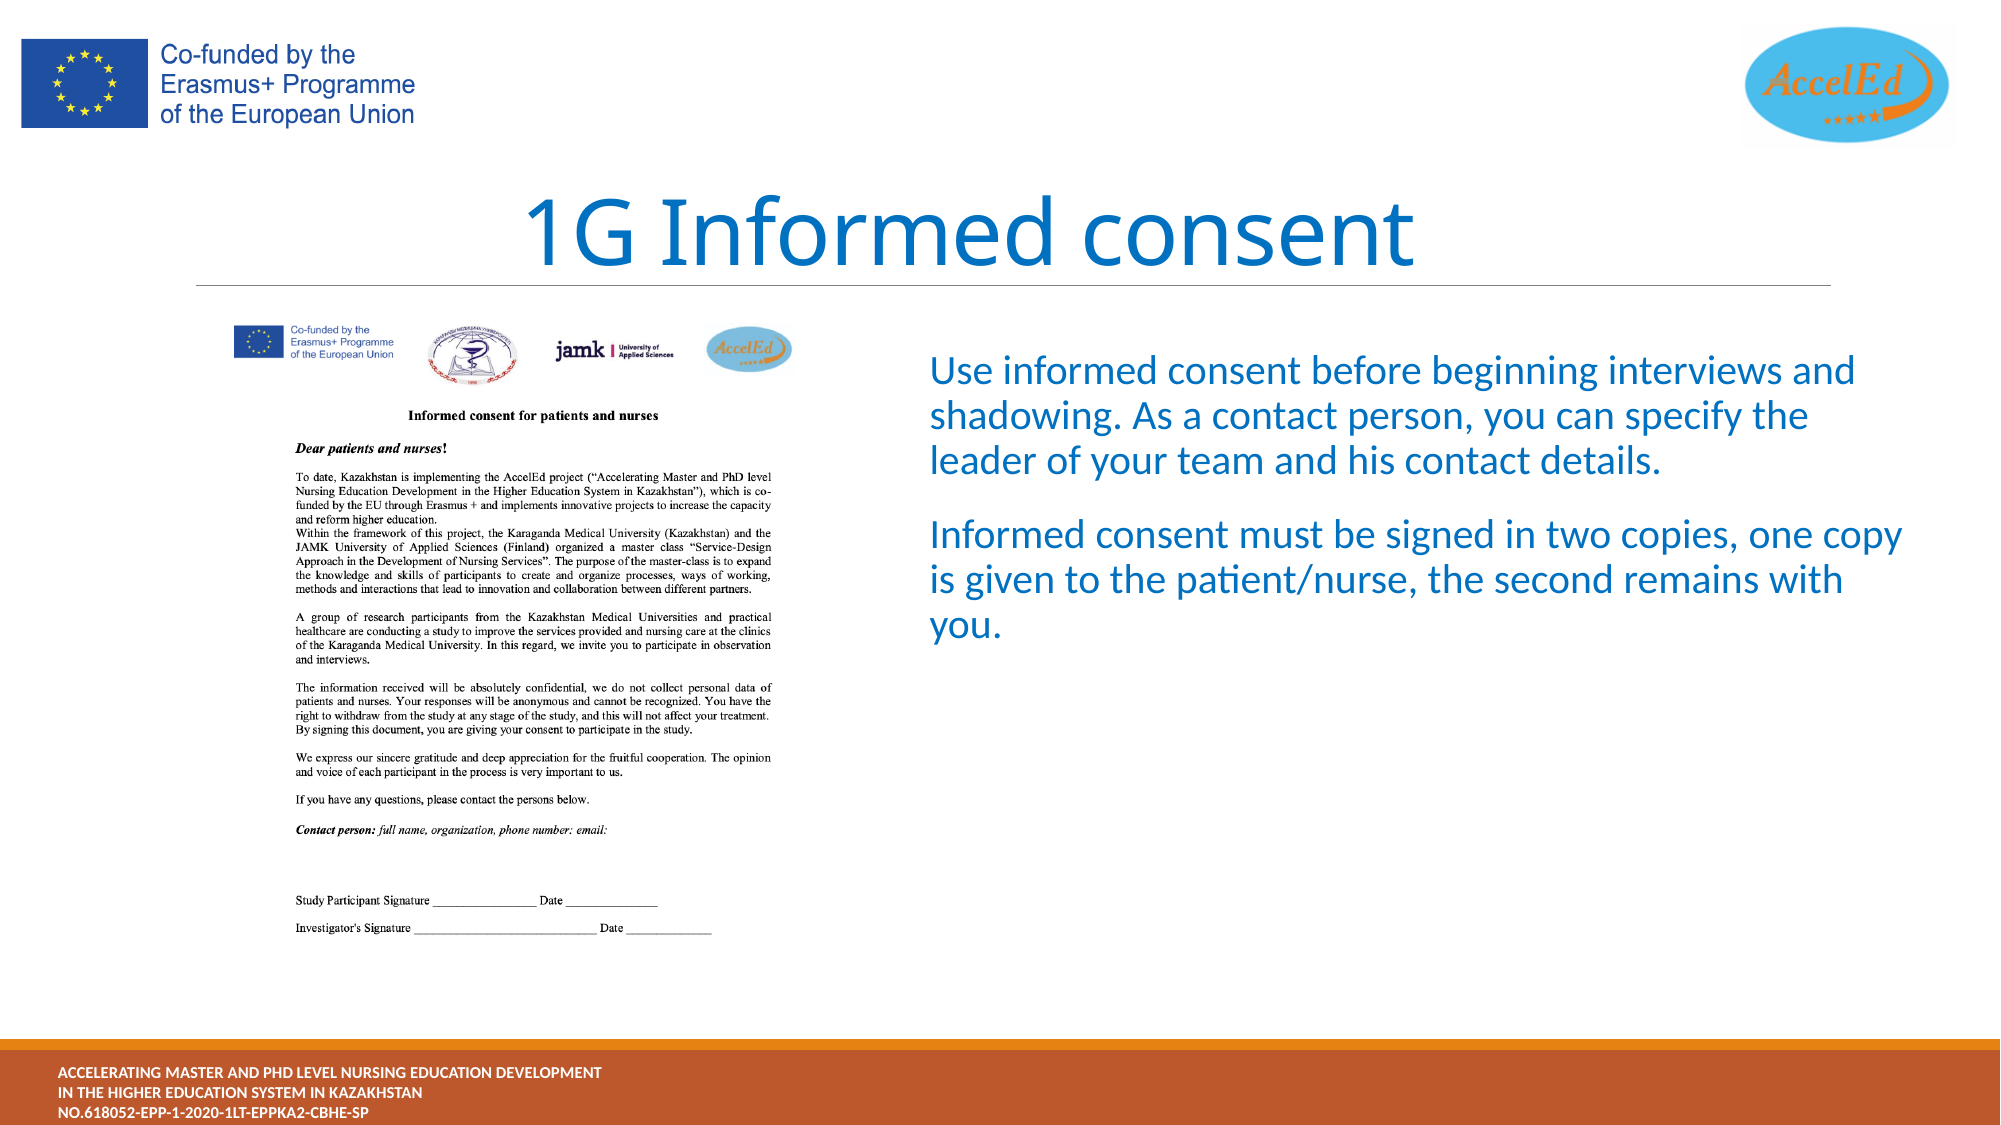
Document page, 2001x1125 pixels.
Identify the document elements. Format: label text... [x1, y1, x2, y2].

picture [0, 20, 578, 144]
picture [227, 311, 804, 974]
picture [1740, 22, 1957, 149]
list Use informed consent before beginning interviews and shadowing. As a contact person, you can specify the leader of your team and his contact details. Informed consent must be signed in two copies, one copy is given to the patient/nurse, the second remains with you. [914, 340, 1924, 1001]
title 1G Informed consent [43, 159, 1894, 292]
